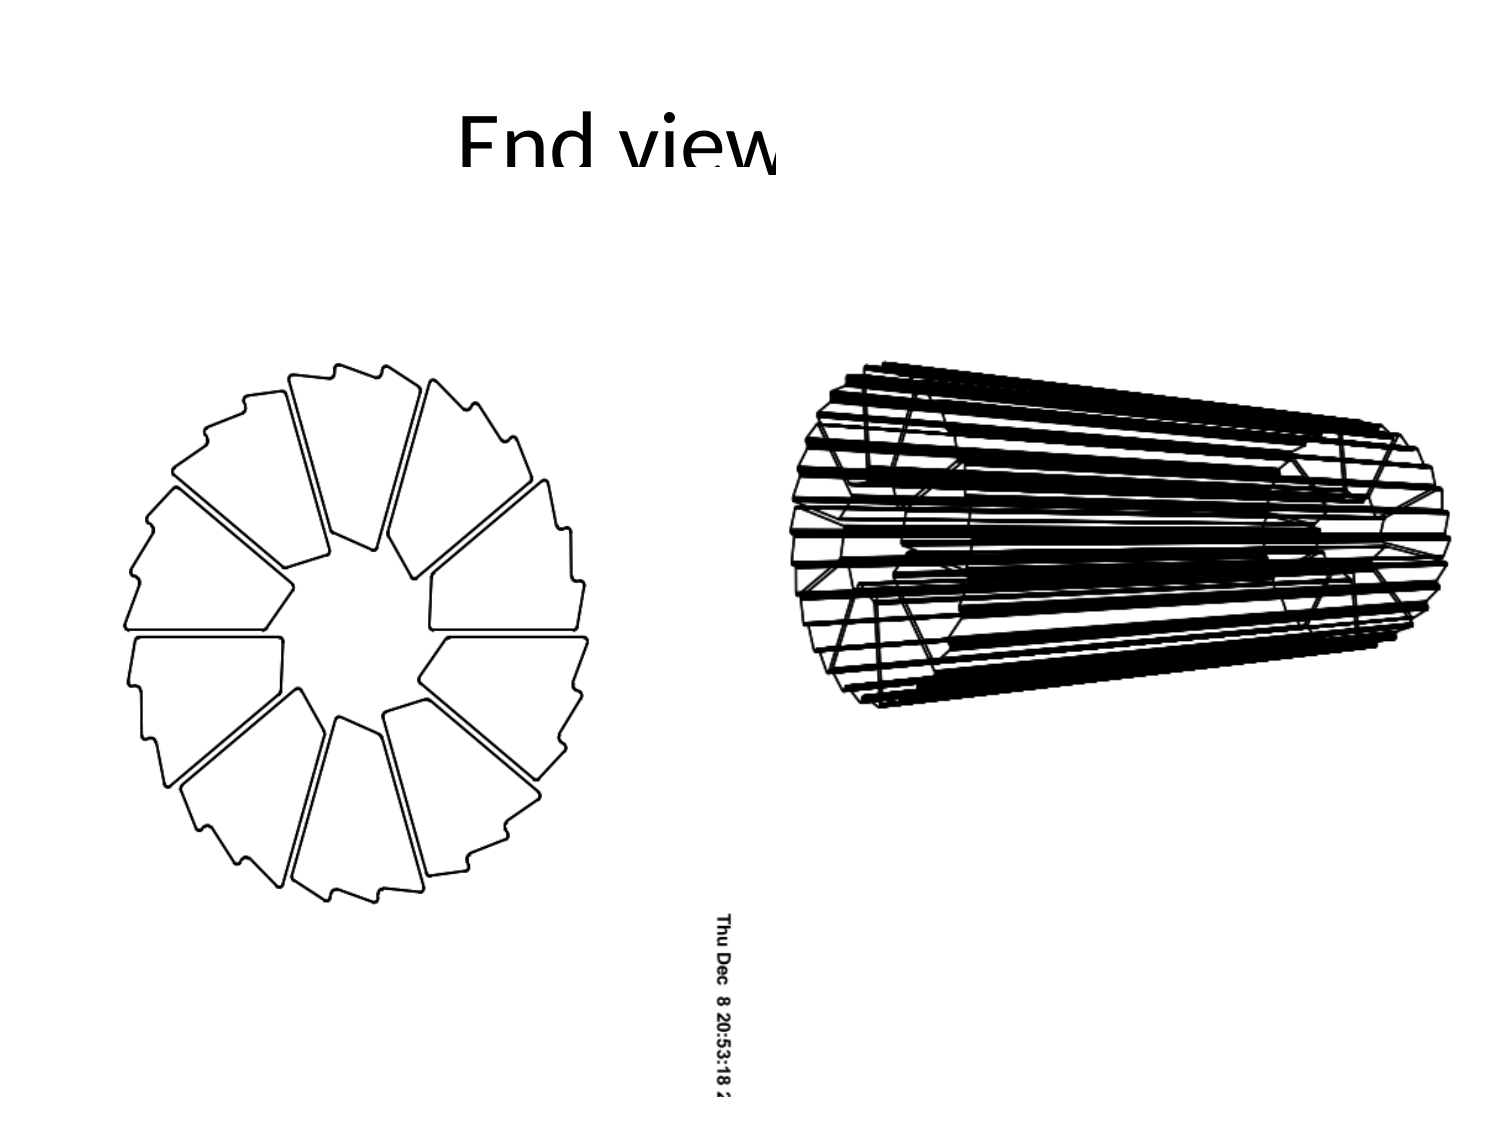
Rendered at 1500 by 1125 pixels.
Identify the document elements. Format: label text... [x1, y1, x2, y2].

title End view (Tgeo) [75, 45, 770, 233]
picture [775, 0, 1500, 1098]
picture [0, 166, 754, 1098]
